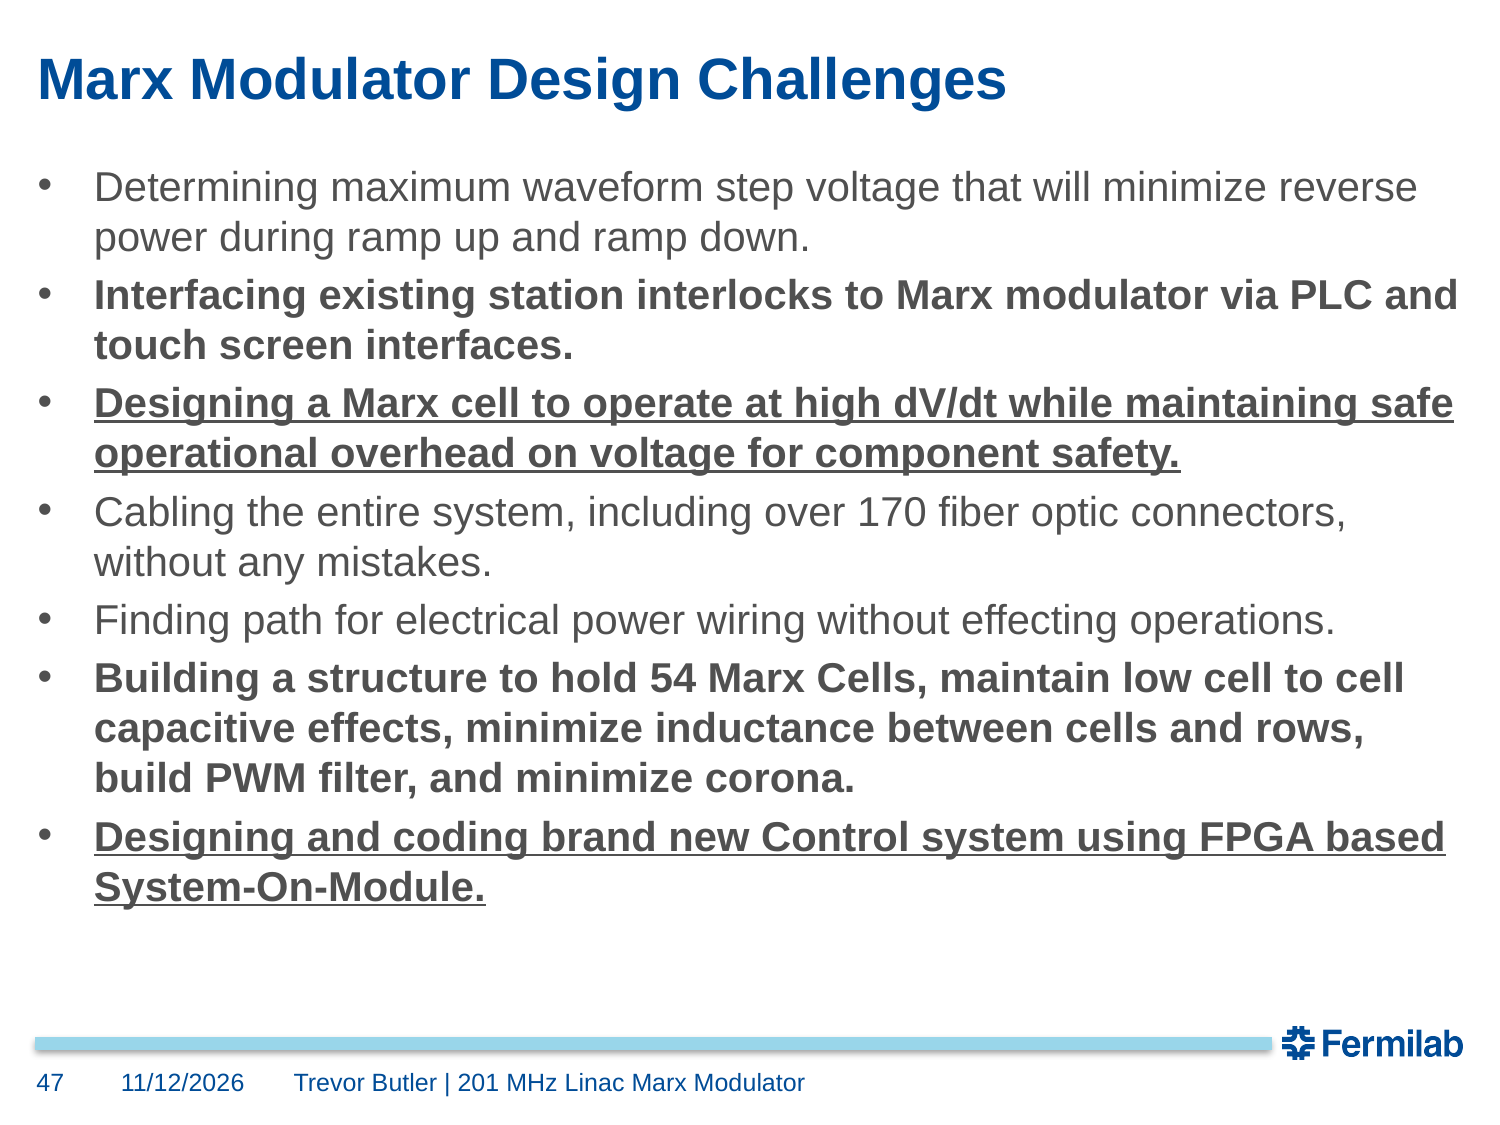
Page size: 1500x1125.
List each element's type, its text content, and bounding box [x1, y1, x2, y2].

footer Trevor Butler | 201 MHz Linac Marx Modulator [293, 1066, 1279, 1107]
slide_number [120, 1066, 273, 1107]
title Marx Modulator Design Challenges [37, 41, 1463, 112]
slide_number 47 [36, 1066, 105, 1106]
list Determining maximum waveform step voltage that will minimize reverse power during ramp up and ramp down. Interfacing existing station interlocks to Marx modulator via PLC and touch screen interfaces. Designing a Marx cell to operate at high dV/dt while maintaining safe operational overhead on voltage for component safety. Cabling the entire system, including over 170 fiber optic connectors, without any mistakes. Finding path for electrical power wiring without effecting operations. Building a structure to hold 54 Marx Cells, maintain low cell to cell capacitive effects, minimize inductance between cells and rows, build PWM filter, and minimize corona. Designing and coding brand new Control system using FPGA based System-On-Module. [37, 159, 1461, 990]
picture [1282, 1026, 1463, 1060]
